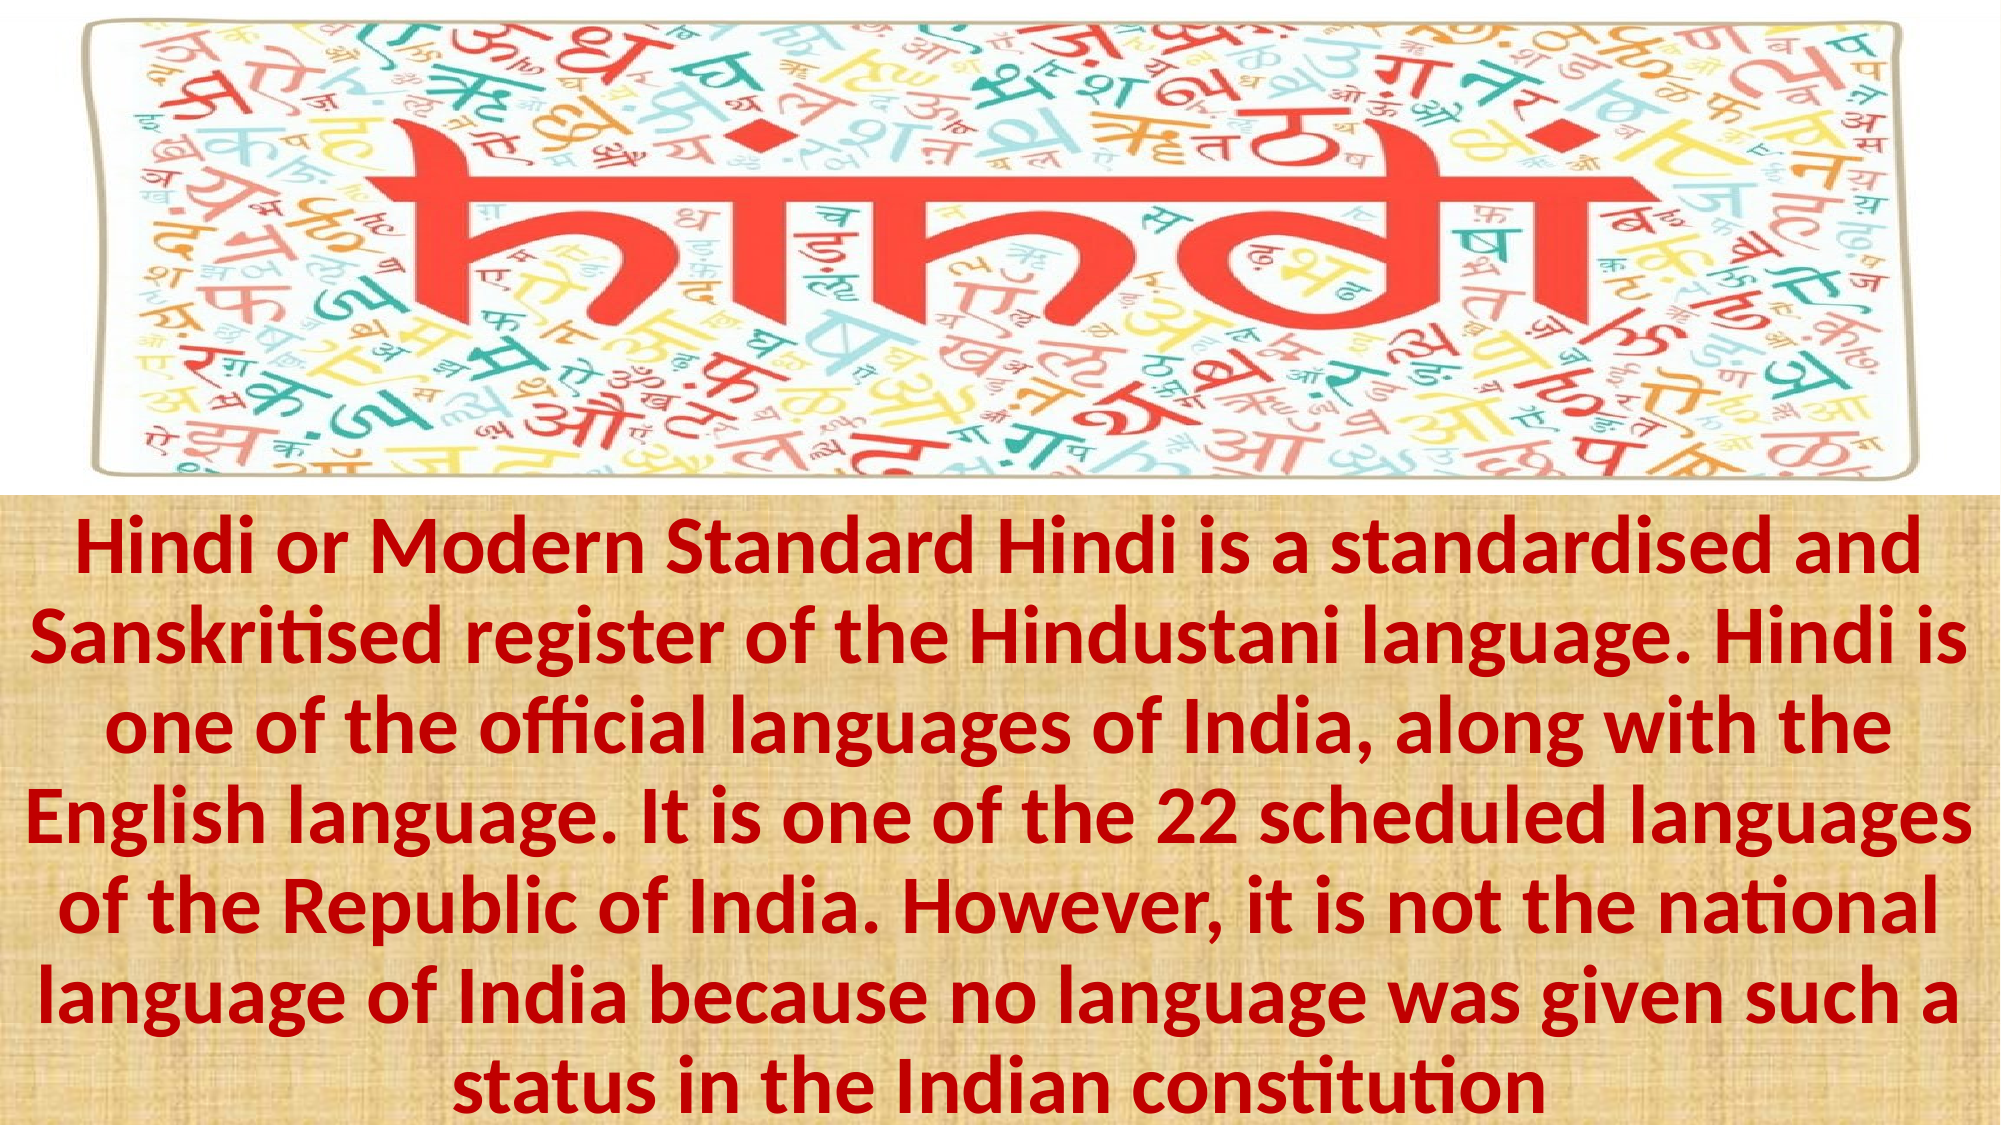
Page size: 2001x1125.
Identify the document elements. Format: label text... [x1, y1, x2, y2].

subtitle Hindi or Modern Standard Hindi is a standardised and Sanskritised register of the Hindustani language. Hindi is one of the official languages of India, along with the English language. It is one of the 22 scheduled languages of the Republic of India. However, it is not the national language of India because no language was given such a status in the Indian constitution [0, 495, 2000, 1125]
picture [0, 0, 2001, 1125]
